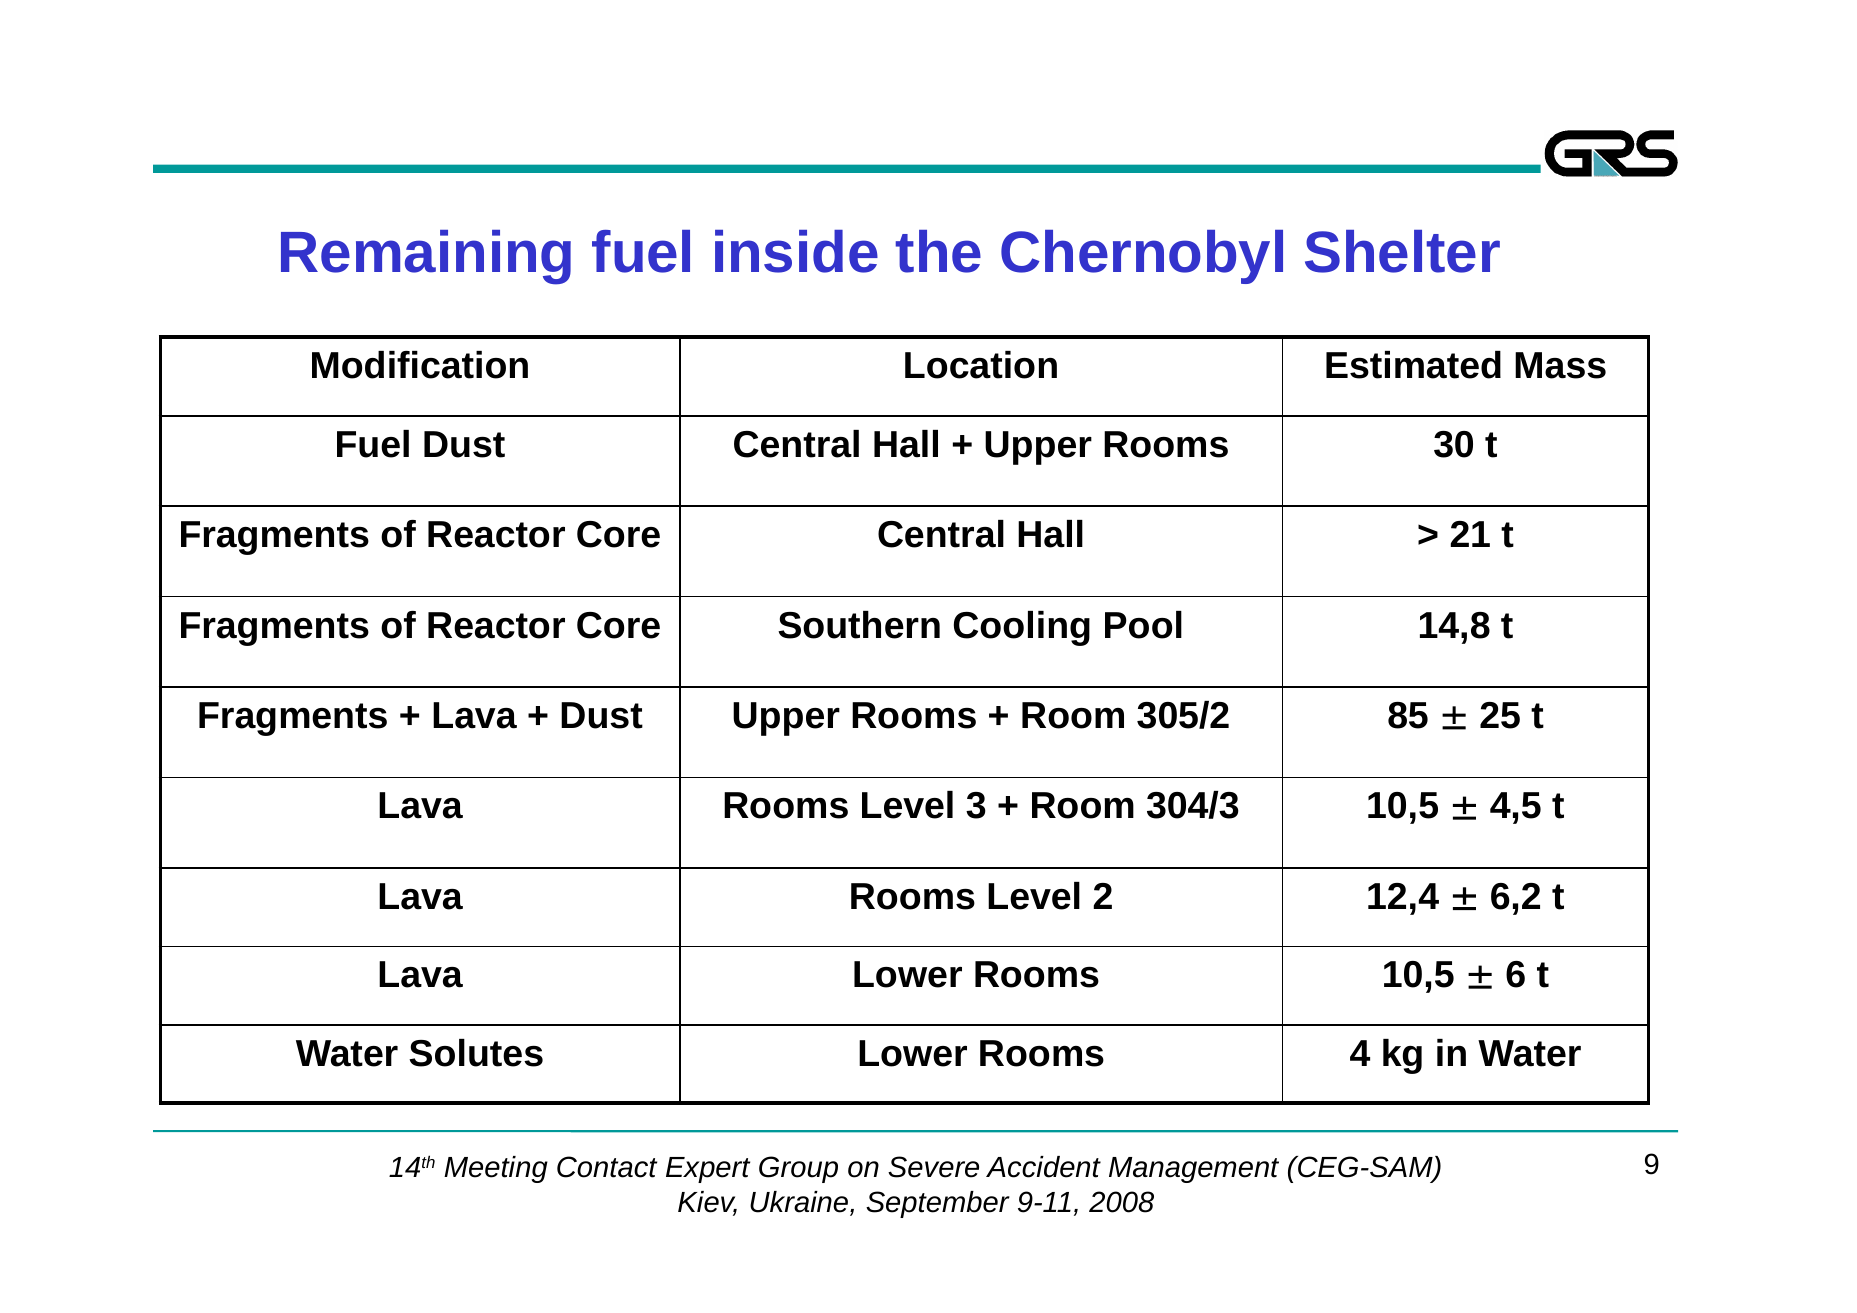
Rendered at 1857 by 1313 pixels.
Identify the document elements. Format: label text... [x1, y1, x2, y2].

table_cell Lower Rooms [681, 947, 1282, 1024]
table_cell 30 t [1283, 417, 1647, 505]
table_cell Water Solutes [162, 1026, 679, 1101]
table_cell Lava [162, 778, 679, 867]
table_cell Lower Rooms [681, 1026, 1282, 1101]
table_header Location [681, 339, 1282, 415]
table_cell Fuel Dust [162, 417, 679, 505]
table_cell Fragments + Lava + Dust [162, 688, 679, 777]
footer 14th Meeting Contact Expert Group on Severe Accident Management (CEG-SAM) Kiev, Ukraine, September 9-11, 2008 [313, 1140, 1519, 1216]
table_header Estimated Mass [1283, 339, 1647, 415]
table_cell Southern Cooling Pool [681, 597, 1282, 686]
table_cell Fragments of Reactor Core [162, 597, 679, 686]
table_cell 4 kg in Water [1283, 1026, 1647, 1101]
table_cell Lava [162, 869, 679, 946]
table_cell Upper Rooms + Room 305/2 [681, 688, 1282, 777]
table_cell 85  25 t [1283, 688, 1647, 777]
table_cell 10,5  6 t [1283, 947, 1647, 1024]
table_cell Central Hall + Upper Rooms [681, 417, 1282, 505]
table_cell Rooms Level 3 + Room 304/3 [681, 778, 1282, 867]
table_cell 10,5  4,5 t [1283, 778, 1647, 867]
table_cell > 21 t [1283, 507, 1647, 596]
table_header Modification [162, 339, 679, 415]
slide_number 9 [1362, 1137, 1676, 1213]
table_cell Lava [162, 947, 679, 1024]
table_cell Fragments of Reactor Core [162, 507, 679, 596]
table_cell Central Hall [681, 507, 1282, 596]
table_cell Rooms Level 2 [681, 869, 1282, 946]
table_cell 12,4  6,2 t [1283, 869, 1647, 946]
text_box Remaining fuel inside the Chernobyl Shelter [101, 207, 1543, 292]
table_cell 14,8 t [1283, 597, 1647, 686]
